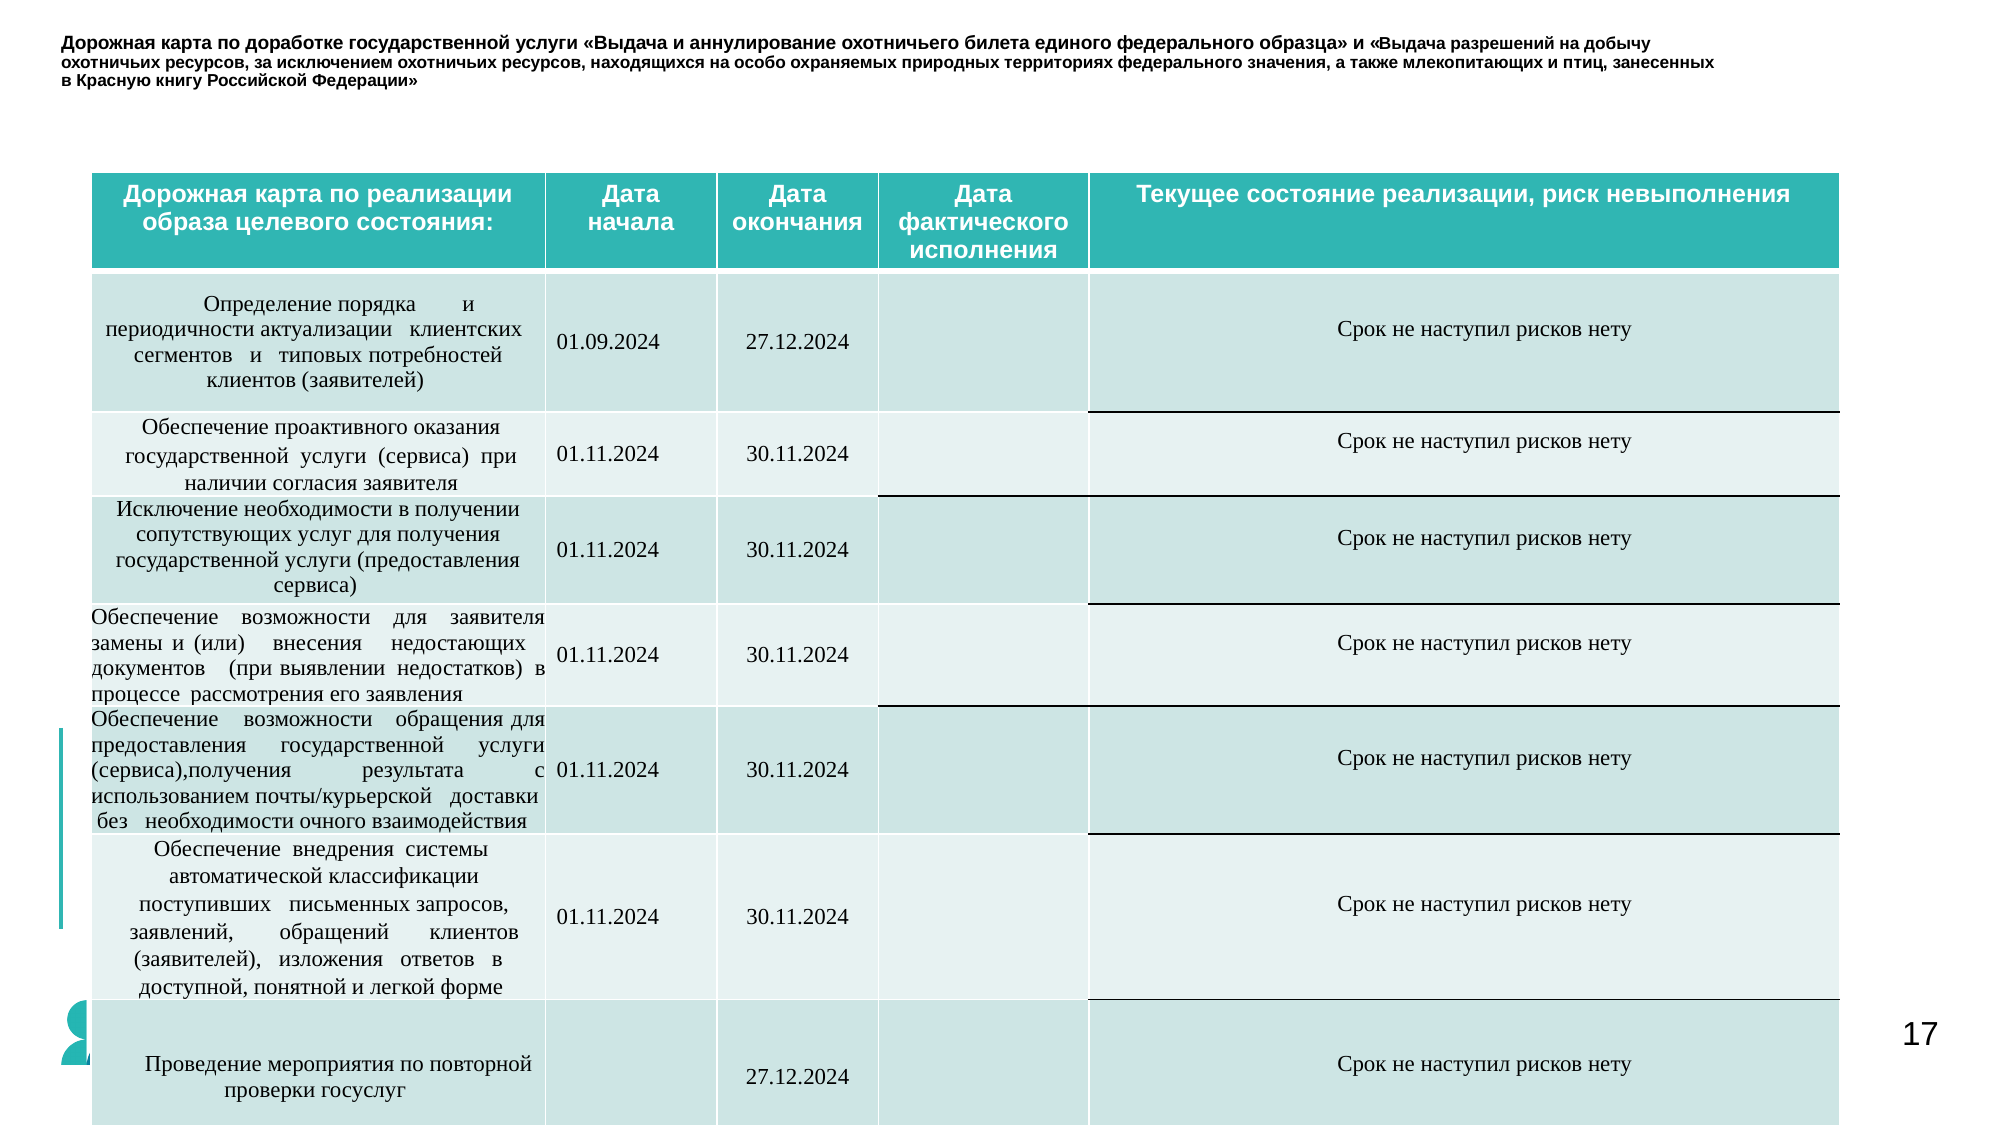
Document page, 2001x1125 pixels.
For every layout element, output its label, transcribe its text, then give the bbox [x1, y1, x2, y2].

table_cell Определение порядка и периодичности актуализации клиентских сегментов и типовых потребностей клиентов (заявителей) [92, 274, 545, 411]
table_cell [879, 707, 1088, 833]
table_cell 30.11.2024 [718, 413, 878, 495]
table_header Дата фактического исполнения [879, 173, 1088, 268]
table_cell [879, 835, 1088, 999]
slide_number 17 [1840, 999, 1940, 1065]
table_cell Срок не наступил рисков нету [1090, 835, 1839, 999]
table_cell 01.11.2024 [546, 497, 716, 603]
table_header Дата начала [546, 173, 716, 268]
table_cell 01.09.2024 [546, 274, 716, 411]
table_cell Обеспечение возможности для заявителя замены и (или) внесения недостающих документов (при выявлении недостатков) в процессе рассмотрения его заявления [92, 605, 545, 705]
table_cell Обеспечение внедрения системы автоматической классификации поступивших письменных запросов, заявлений, обращений клиентов (заявителей), изложения ответов в доступной, понятной и легкой форме [92, 835, 545, 999]
table_header Дата окончания [718, 173, 878, 268]
table_cell Исключение необходимости в получении сопутствующих услуг для получения государственной услуги (предоставления сервиса) [92, 497, 545, 603]
table_cell 30.11.2024 [718, 707, 878, 833]
table_cell 30.11.2024 [718, 835, 878, 999]
table_cell [546, 1000, 716, 1125]
table_cell Срок не наступил рисков нету [1090, 707, 1839, 833]
table_cell Срок не наступил рисков нету [1090, 605, 1839, 705]
table_cell Срок не наступил рисков нету [1090, 1000, 1839, 1125]
table_cell Срок не наступил рисков нету [1090, 274, 1839, 411]
table_cell Обеспечение проактивного оказания государственной услуги (сервиса) при наличии согласия заявителя [92, 413, 545, 495]
table_cell 30.11.2024 [718, 605, 878, 705]
table_cell [879, 497, 1088, 603]
table_cell [879, 605, 1088, 705]
table_cell [879, 1000, 1088, 1125]
table_cell 30.11.2024 [718, 497, 878, 603]
table_cell 01.11.2024 [546, 605, 716, 705]
table_header Текущее состояние реализации, риск невыполнения [1090, 173, 1839, 268]
table_cell Обеспечение возможности обращения для предоставления государственной услуги (сервиса),получения результата с использованием почты/курьерской доставки без необходимости очного взаимодействия [92, 707, 545, 833]
table_cell [879, 274, 1088, 411]
table_cell Проведение мероприятия по повторной проверки госуслуг [92, 1000, 545, 1125]
table_cell 01.11.2024 [546, 707, 716, 833]
table_cell 01.11.2024 [546, 835, 716, 999]
table_cell Срок не наступил рисков нету [1090, 497, 1839, 603]
table_cell 27.12.2024 [718, 1000, 878, 1125]
table_cell 27.12.2024 [718, 274, 878, 411]
table_header Дорожная карта по реализации образа целевого состояния: [92, 173, 545, 268]
table_cell Срок не наступил рисков нету [1090, 413, 1839, 495]
table_cell 01.11.2024 [546, 413, 716, 495]
picture [35, 974, 90, 1091]
title Дорожная карта по доработке государственной услуги «Выдача и аннулирование охотничьего билета единого федерального образца» и «Выдача разрешений на добычу охотничьих ресурсов, за исключением охотничьих ресурсов, находящихся на особо охраняемых природных территориях федерального значения, а также млекопитающих и птиц, занесенных в Красную книгу Российской Федерации» [60, 32, 1719, 91]
table_cell [879, 413, 1088, 495]
